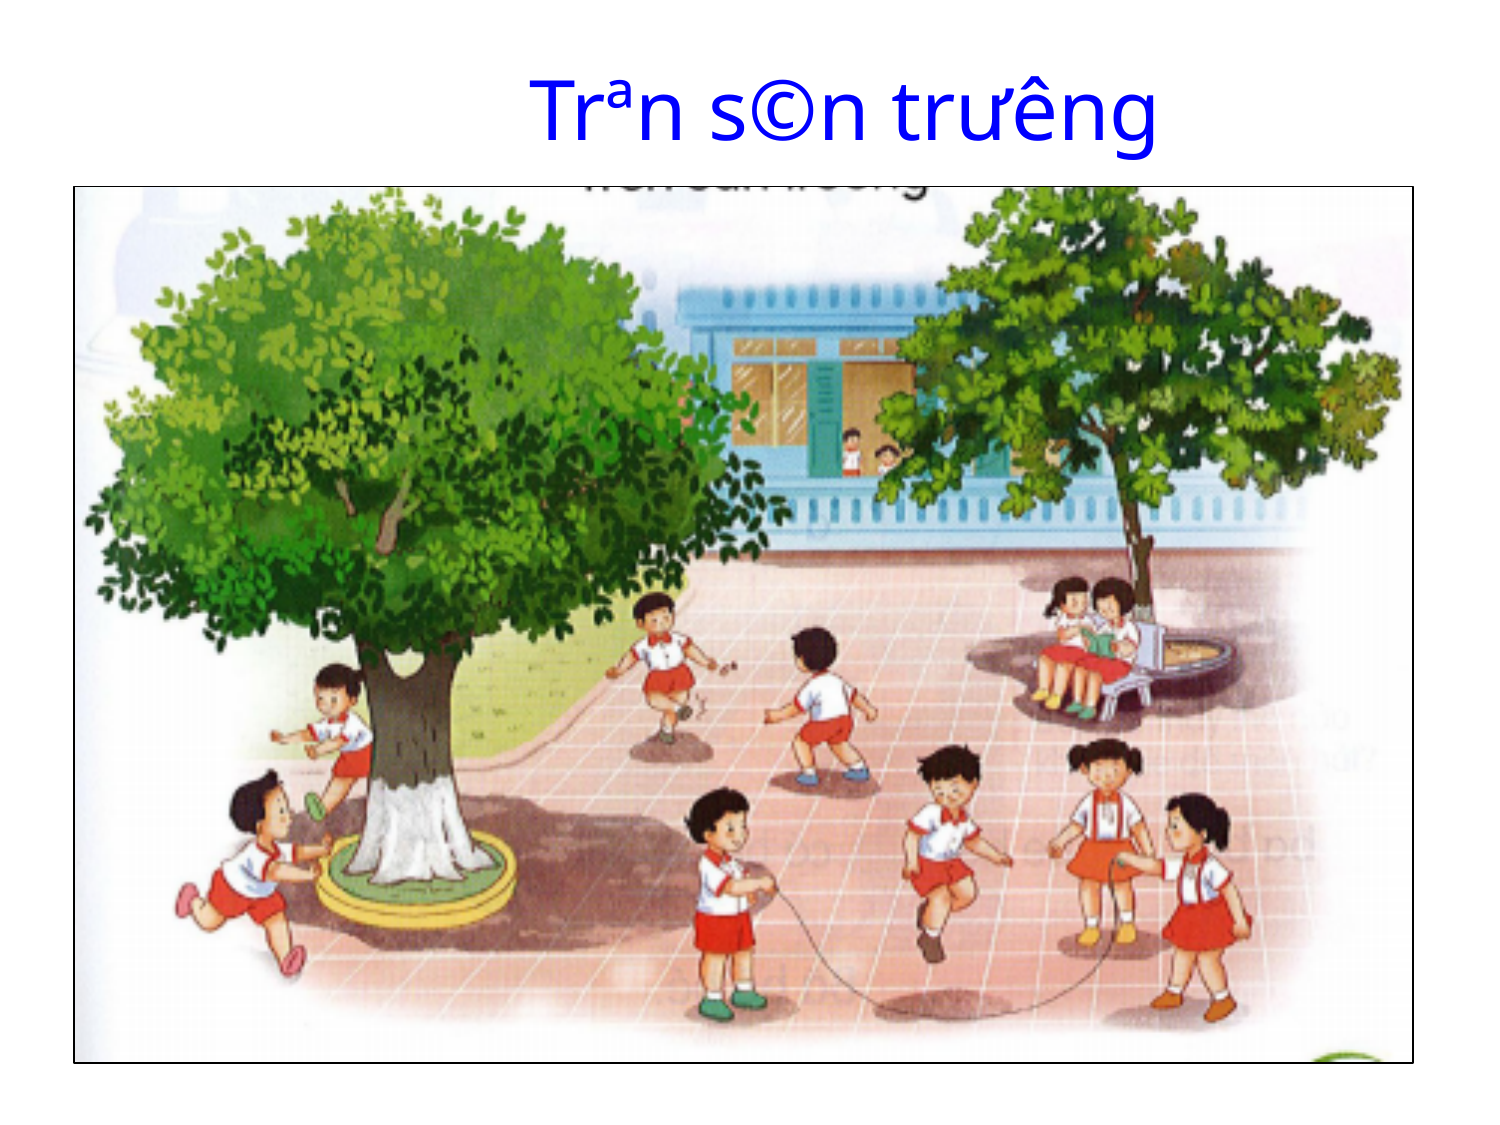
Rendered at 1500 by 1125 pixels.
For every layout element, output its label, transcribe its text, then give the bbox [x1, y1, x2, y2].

picture [74, 187, 1413, 1063]
text_box Trªn s©n trưêng [514, 50, 1288, 165]
